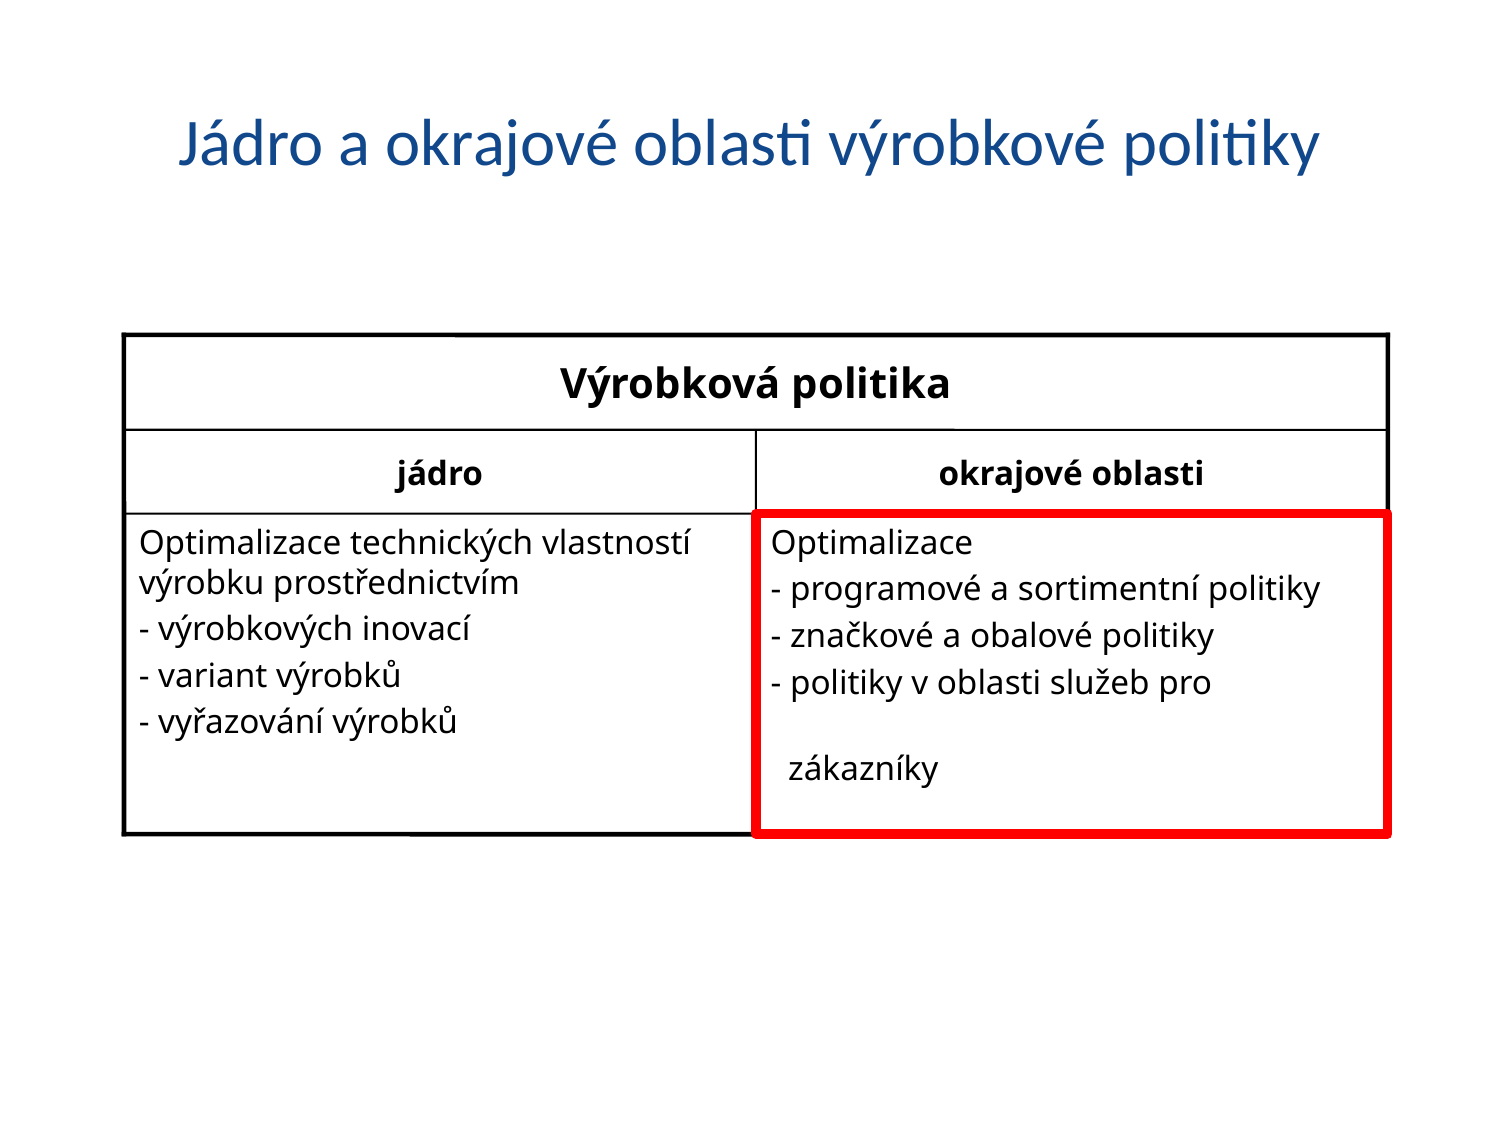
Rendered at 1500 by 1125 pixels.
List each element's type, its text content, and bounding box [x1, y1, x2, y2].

title Jádro a okrajové oblasti výrobkové politiky [75, 45, 1425, 233]
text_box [123, 334, 1389, 835]
